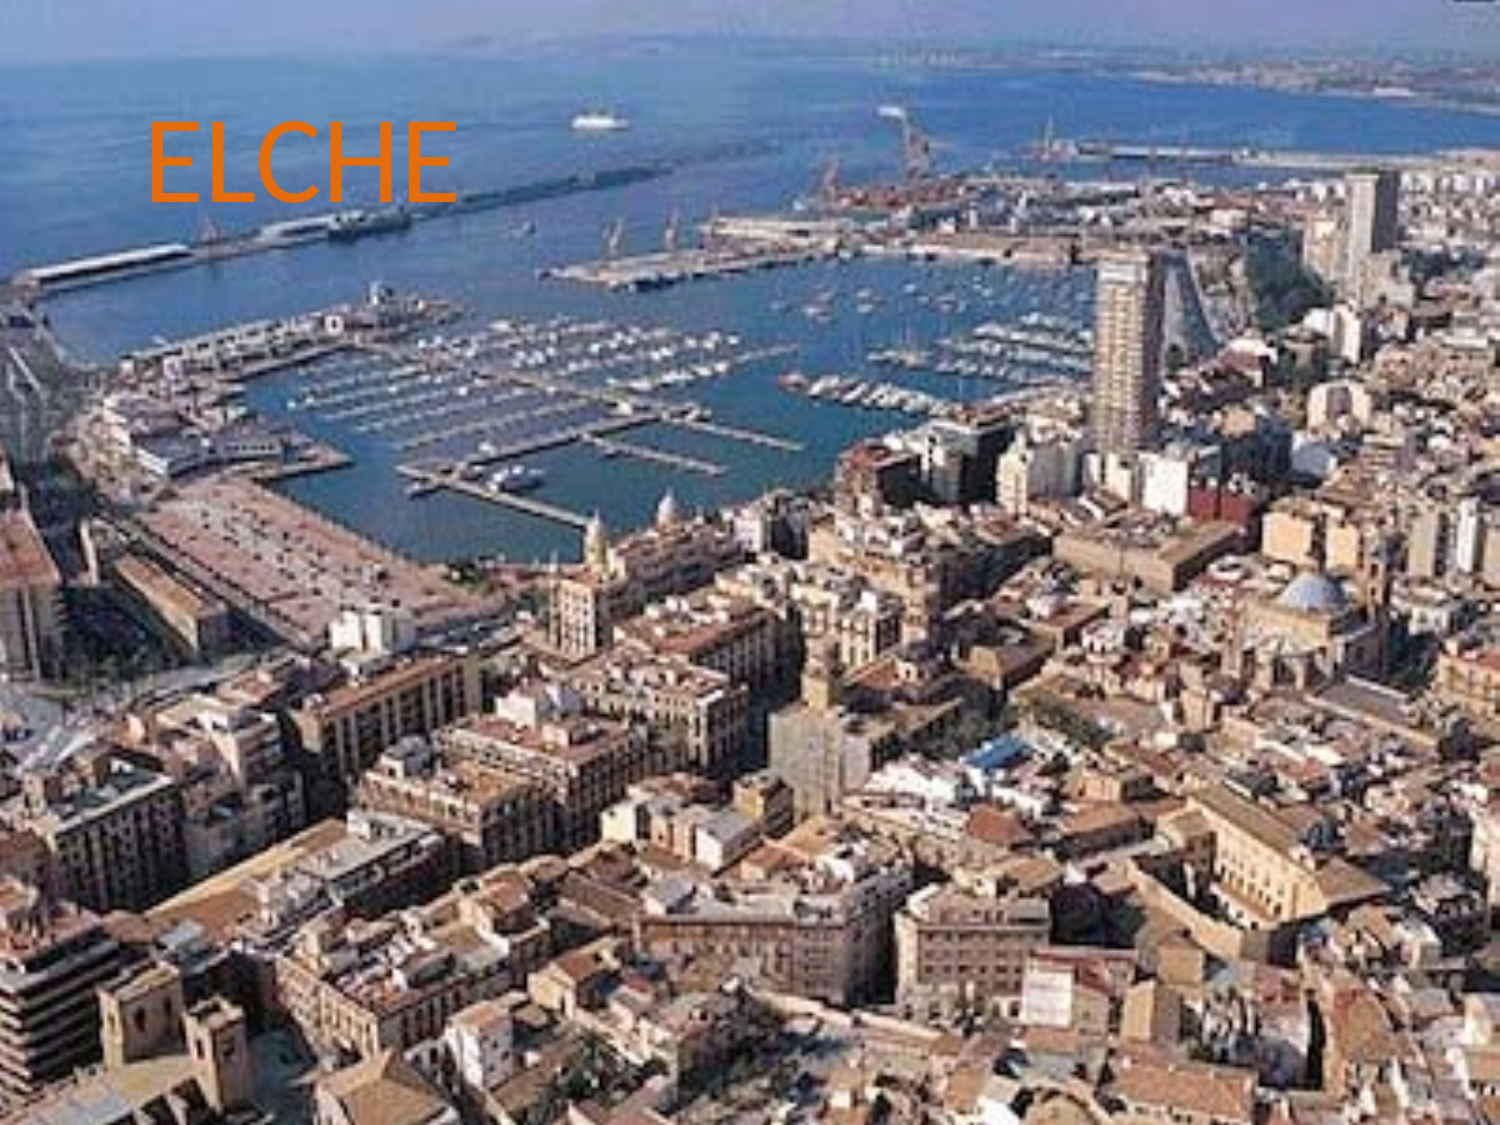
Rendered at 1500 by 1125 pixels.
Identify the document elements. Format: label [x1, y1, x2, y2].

list [0, 0, 1500, 1125]
